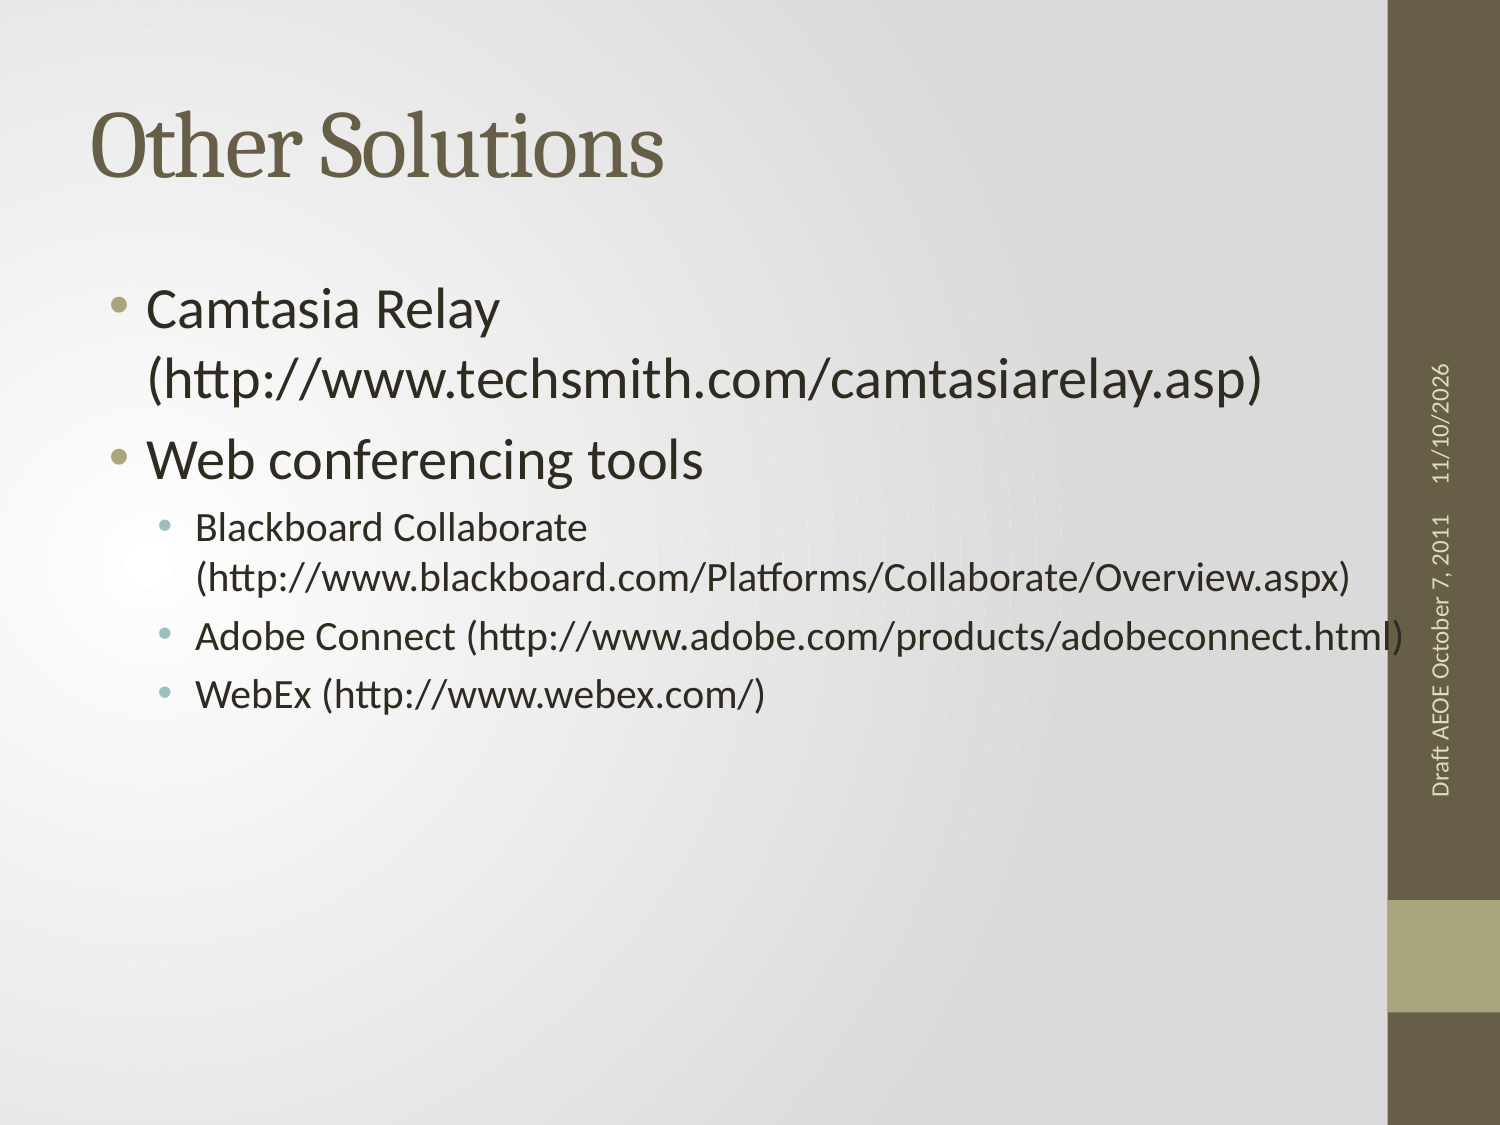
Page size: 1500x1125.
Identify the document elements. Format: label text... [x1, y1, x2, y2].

title Other Solutions [75, 45, 1325, 233]
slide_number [1408, 100, 1469, 500]
list Camtasia Relay (http://www.techsmith.com/camtasiarelay.asp) Web conferencing tools Blackboard Collaborate (http://www.blackboard.com/Platforms/Collaborate/Overview.aspx) Adobe Connect (http://www.adobe.com/products/adobeconnect.html) WebEx (http://www.webex.com/) [75, 262, 1425, 1075]
footer Draft AEOE October 7, 2011 [1408, 500, 1469, 889]
